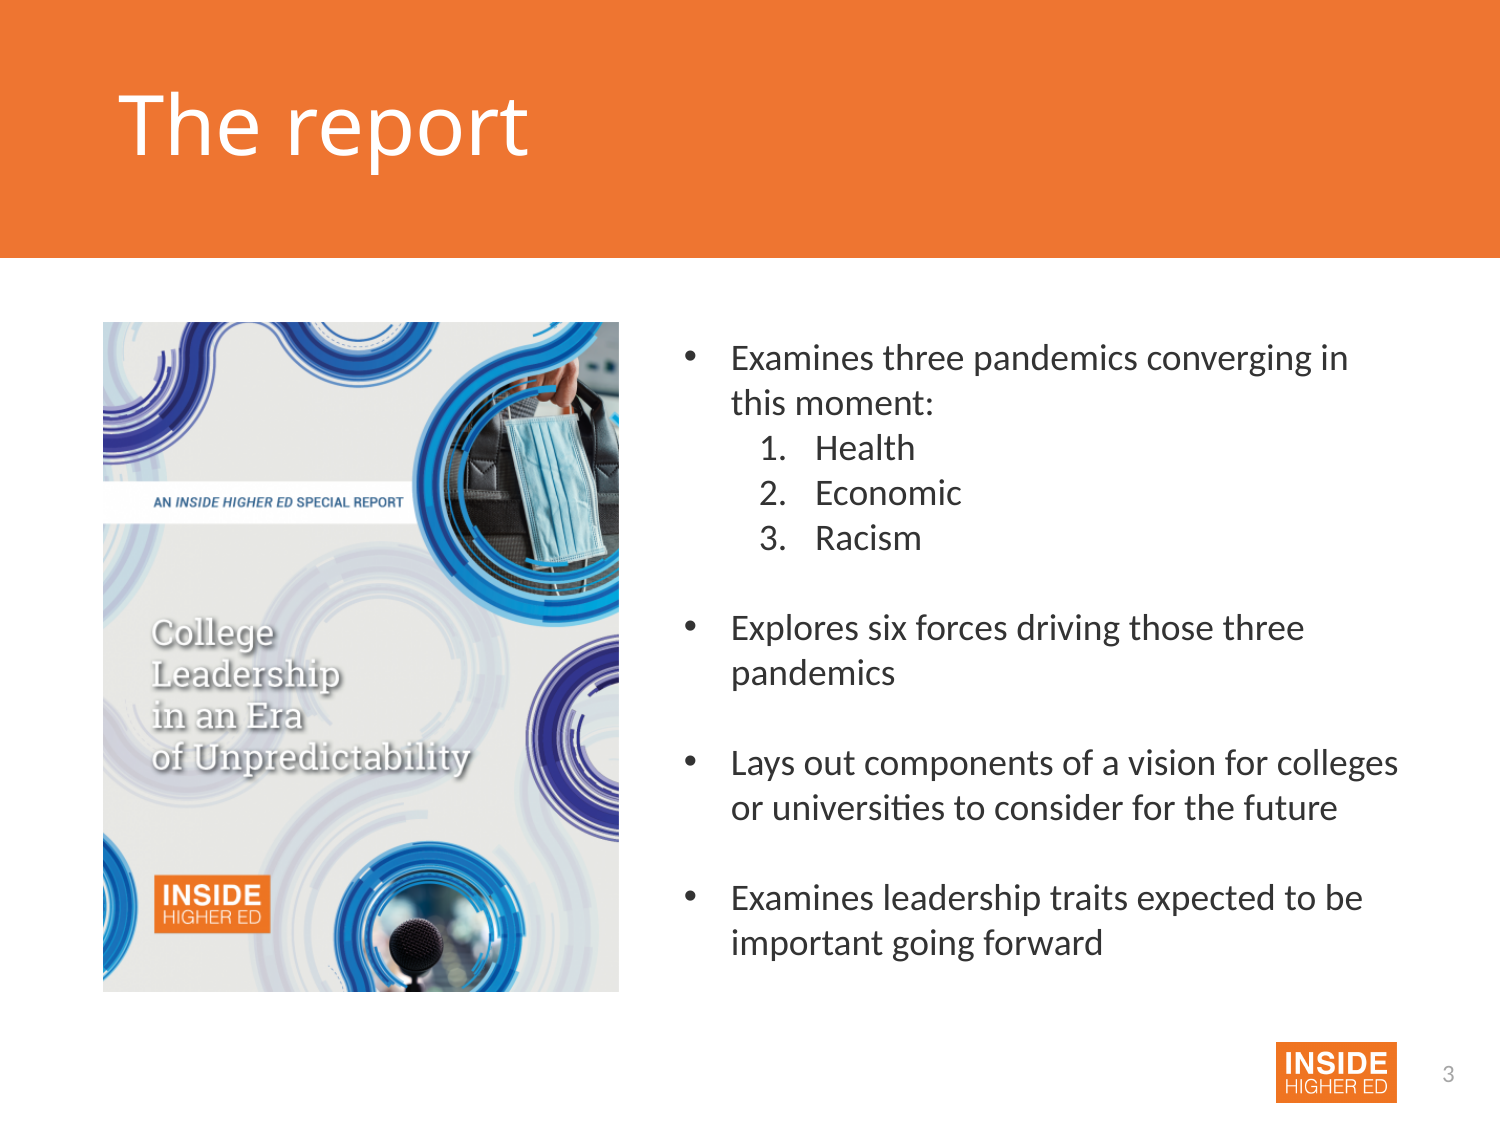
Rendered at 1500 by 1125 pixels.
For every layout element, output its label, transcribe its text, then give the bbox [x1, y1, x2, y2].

text_box Examines three pandemics converging in this moment: Health Economic Racism Explores six forces driving those three pandemics Lays out components of a vision for colleges or universities to consider for the future Examines leadership traits expected to be important going forward [669, 325, 1417, 971]
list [103, 321, 620, 992]
title The report [103, 0, 1397, 256]
picture [1276, 1042, 1397, 1103]
